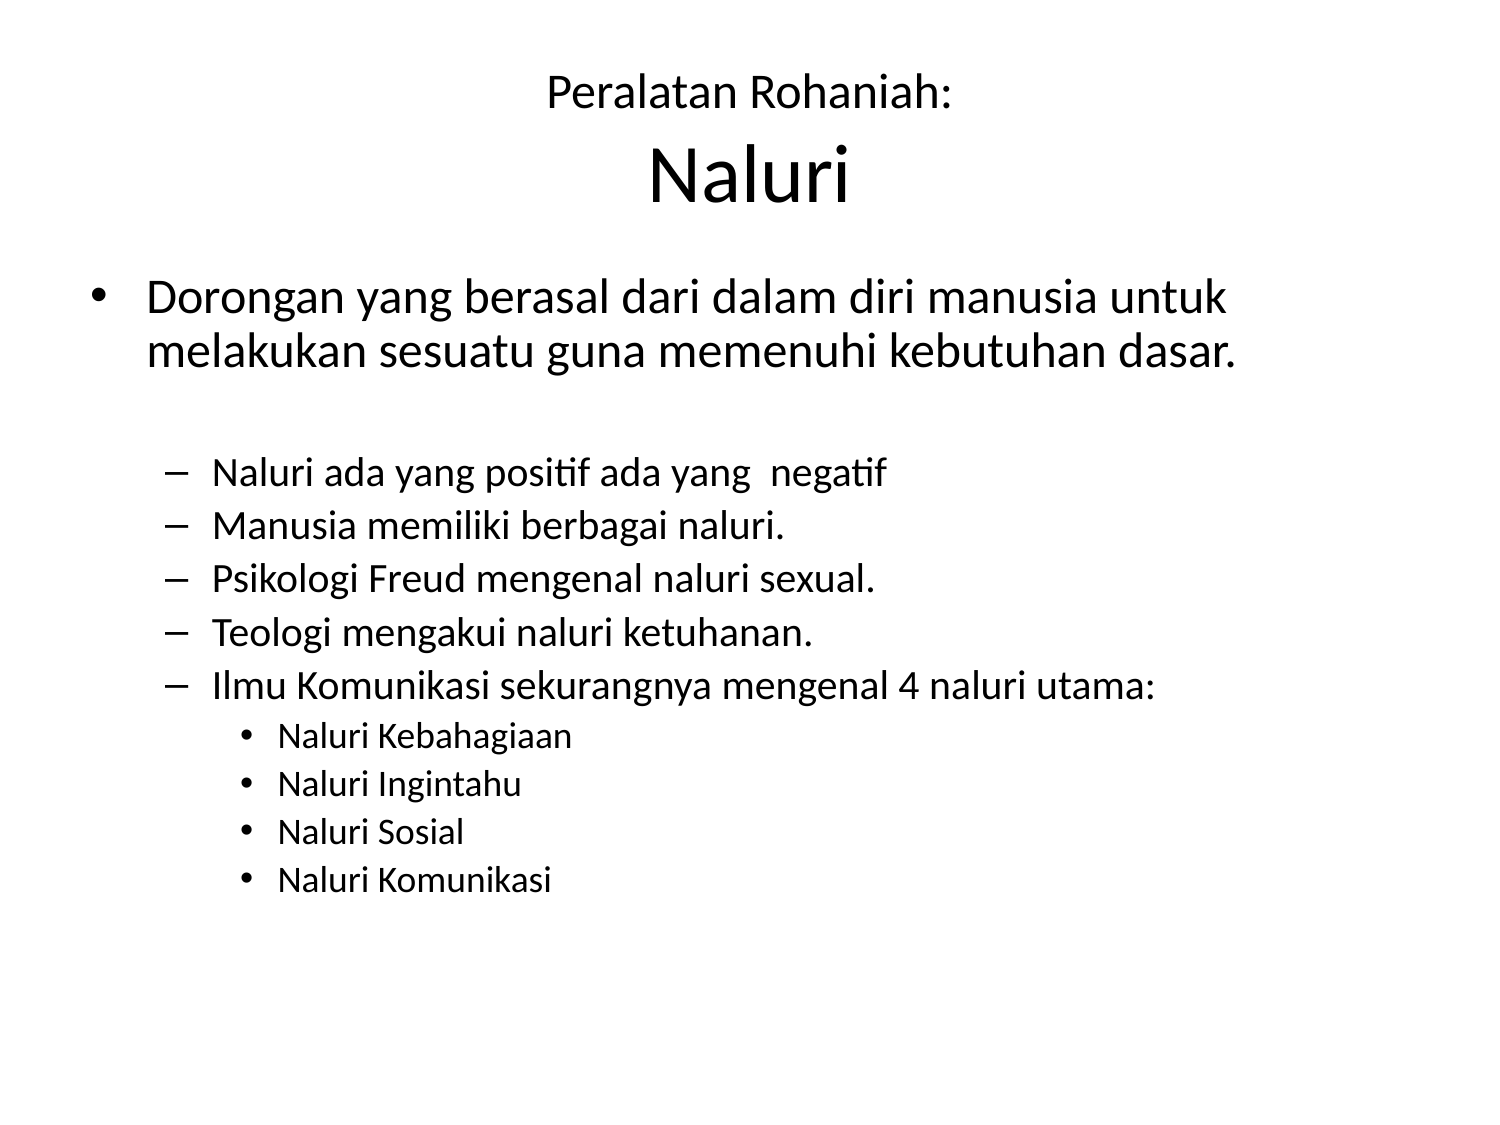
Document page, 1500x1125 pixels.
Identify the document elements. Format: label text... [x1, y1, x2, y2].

list Dorongan yang berasal dari dalam diri manusia untuk melakukan sesuatu guna memenuhi kebutuhan dasar. Naluri ada yang positif ada yang negatif Manusia memiliki berbagai naluri. Psikologi Freud mengenal naluri sexual. Teologi mengakui naluri ketuhanan. Ilmu Komunikasi sekurangnya mengenal 4 naluri utama: Naluri Kebahagiaan Naluri Ingintahu Naluri Sosial Naluri Komunikasi [75, 262, 1425, 1005]
title Peralatan Rohaniah: Naluri [75, 45, 1425, 233]
